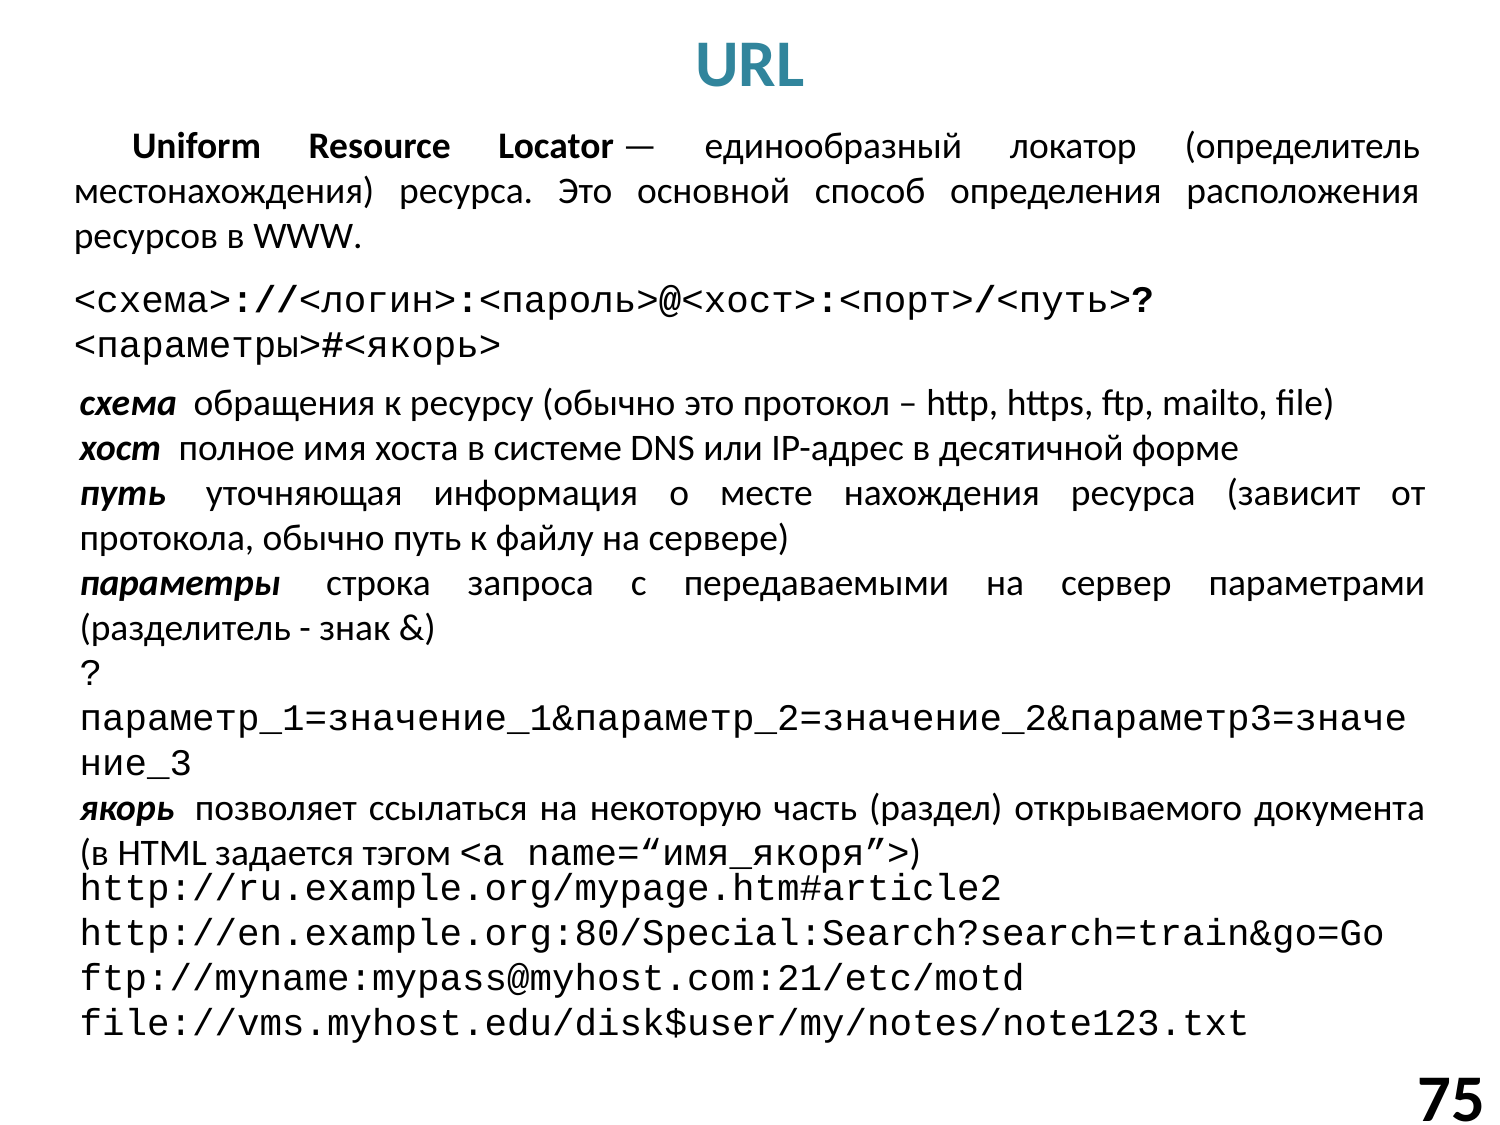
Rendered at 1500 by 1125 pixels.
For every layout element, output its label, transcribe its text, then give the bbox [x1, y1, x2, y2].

text_box схема обращения к ресурсу (обычно это протокол – http, https, ftp, mailto, file) хост полное имя хоста в системе DNS или IP-адрес в десятичной форме путь уточняющая информация о месте нахождения ресурса (зависит от протокола, обычно путь к файлу на сервере) параметры строка запроса с передаваемыми на сервер параметрами (разделитель - знак &) ?параметр_1=значение_1&параметр_2=значение_2&параметр3=значение_3 якорь позволяет ссылаться на некоторую часть (раздел) открываемого документа (в HTML задается тэгом <a name=“имя_якоря”>) [64, 370, 1442, 855]
title URL [41, 7, 1459, 112]
text_box Uniform Resource Locator — единообразный локатор (определитель местонахождения) ресурса. Это основной способ определения расположения ресурсов в WWW. [58, 113, 1436, 267]
text_box <схема>://<логин>:<пароль>@<хост>:<порт>/<путь>?<параметры>#<якорь> [58, 267, 1436, 372]
text_box http://ru.example.org/mypage.htm#article2 http://en.example.org:80/Special:Search?search=train&go=Go ftp://myname:mypass@myhost.com:21/etc/motd file://vms.myhost.edu/disk$user/my/notes/note123.txt [64, 855, 1442, 1051]
slide_number 75 [1328, 1065, 1500, 1125]
